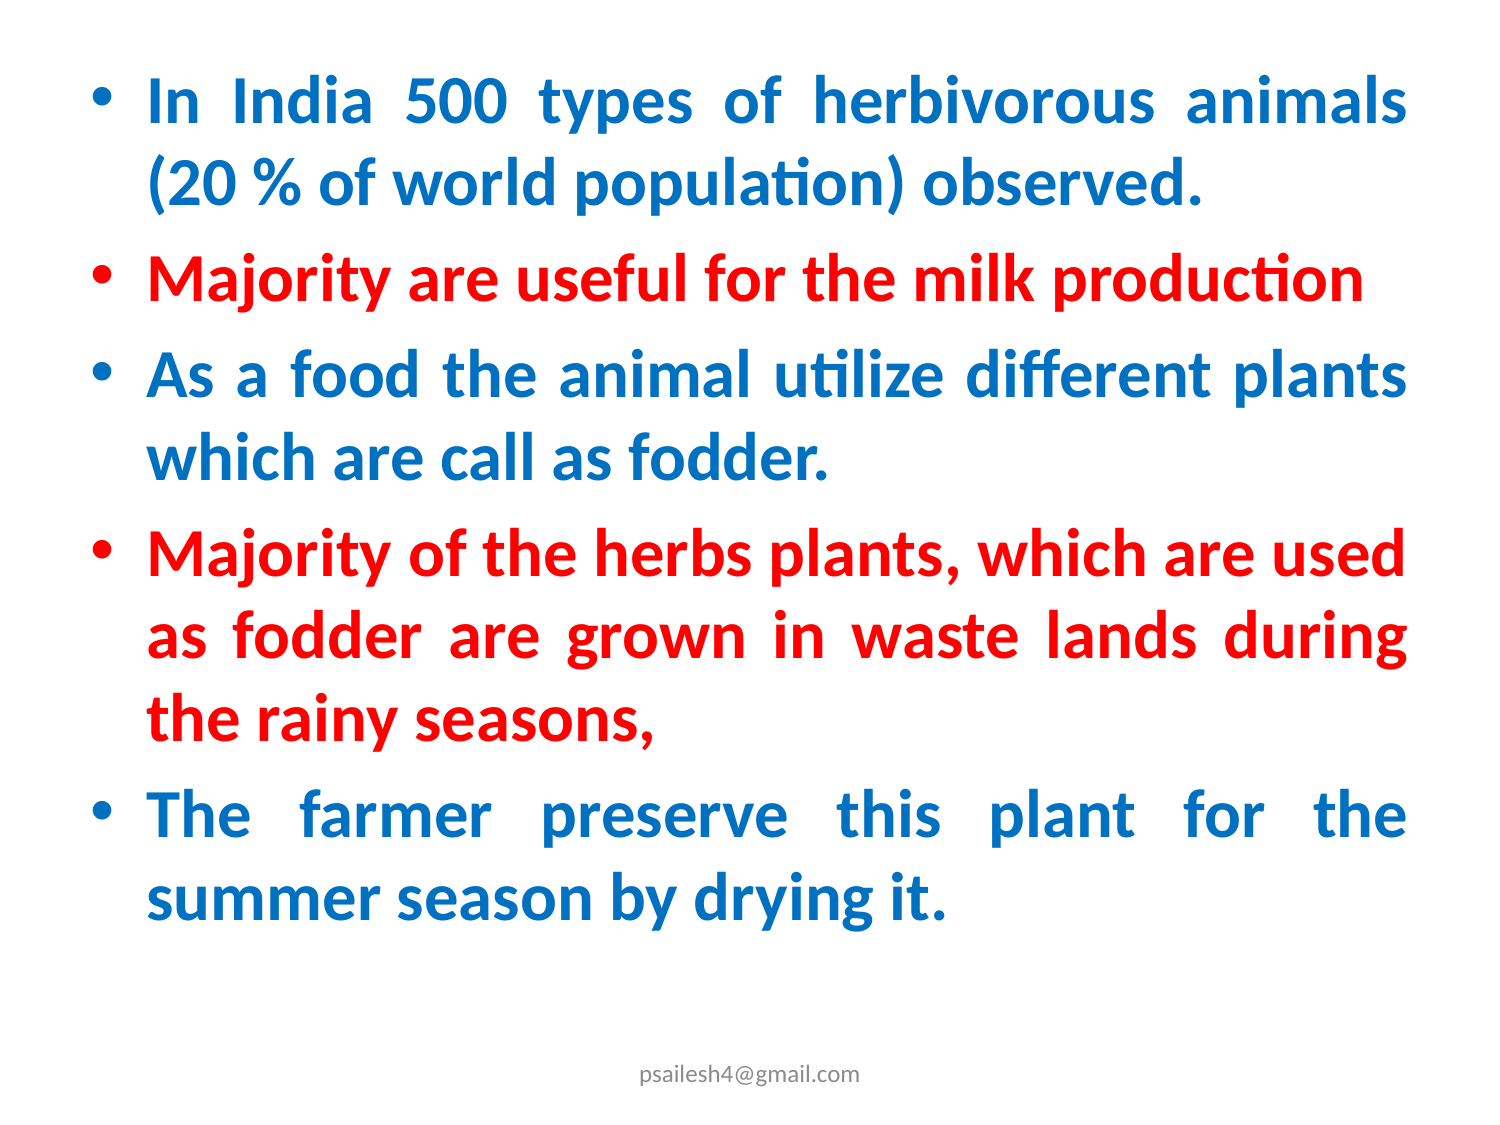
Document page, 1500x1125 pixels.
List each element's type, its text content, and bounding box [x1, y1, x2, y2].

list In India 500 types of herbivorous animals (20 % of world population) observed. Majority are useful for the milk production As a food the animal utilize different plants which are call as fodder. Majority of the herbs plants, which are used as fodder are grown in waste lands during the rainy seasons, The farmer preserve this plant for the summer season by drying it. [75, 46, 1425, 1005]
footer psailesh4@gmail.com [512, 1042, 988, 1103]
